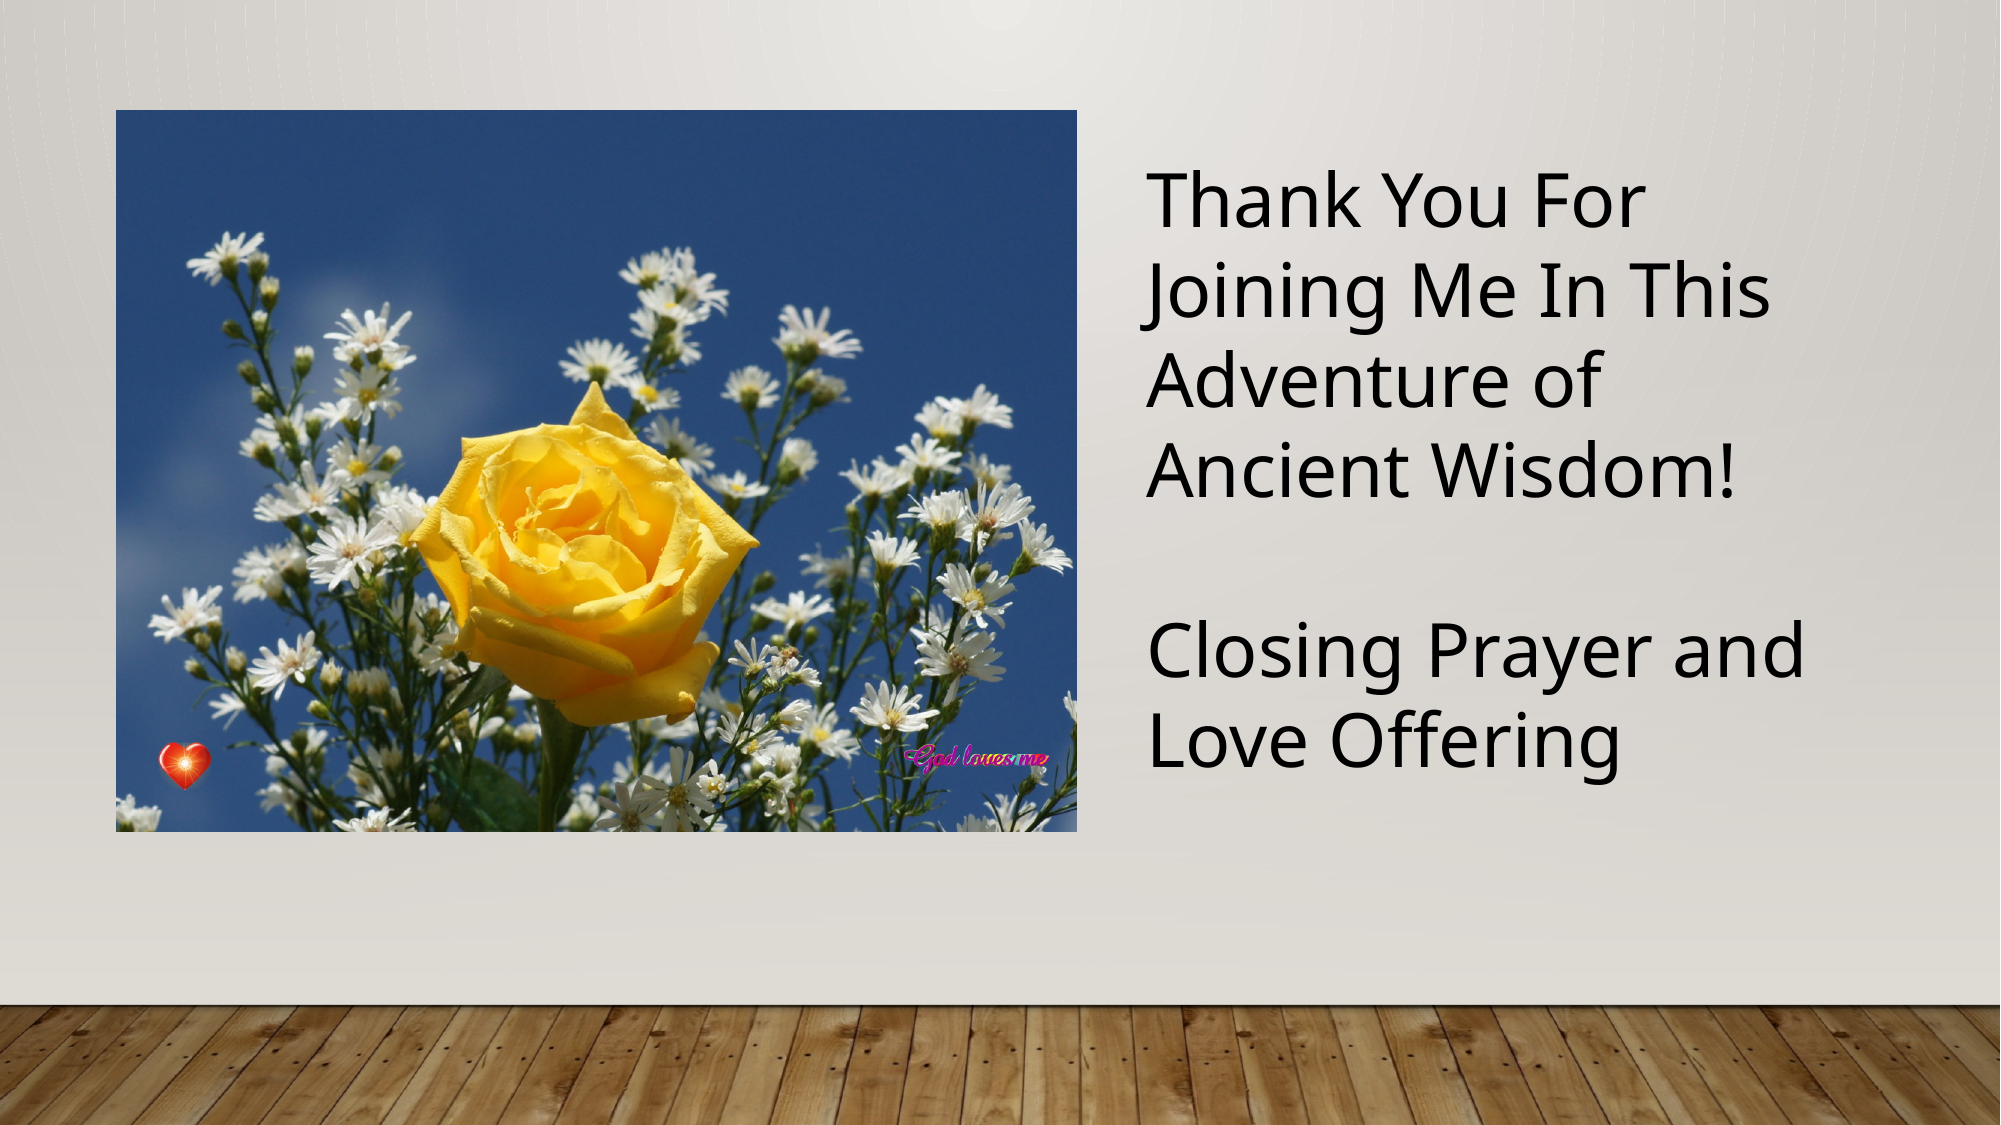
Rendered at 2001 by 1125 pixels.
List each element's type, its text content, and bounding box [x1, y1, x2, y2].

picture [115, 110, 1077, 832]
picture [0, 1005, 2000, 1125]
text_box Thank You For Joining Me In This Adventure of Ancient Wisdom! Closing Prayer and Love Offering [1131, 145, 1869, 791]
